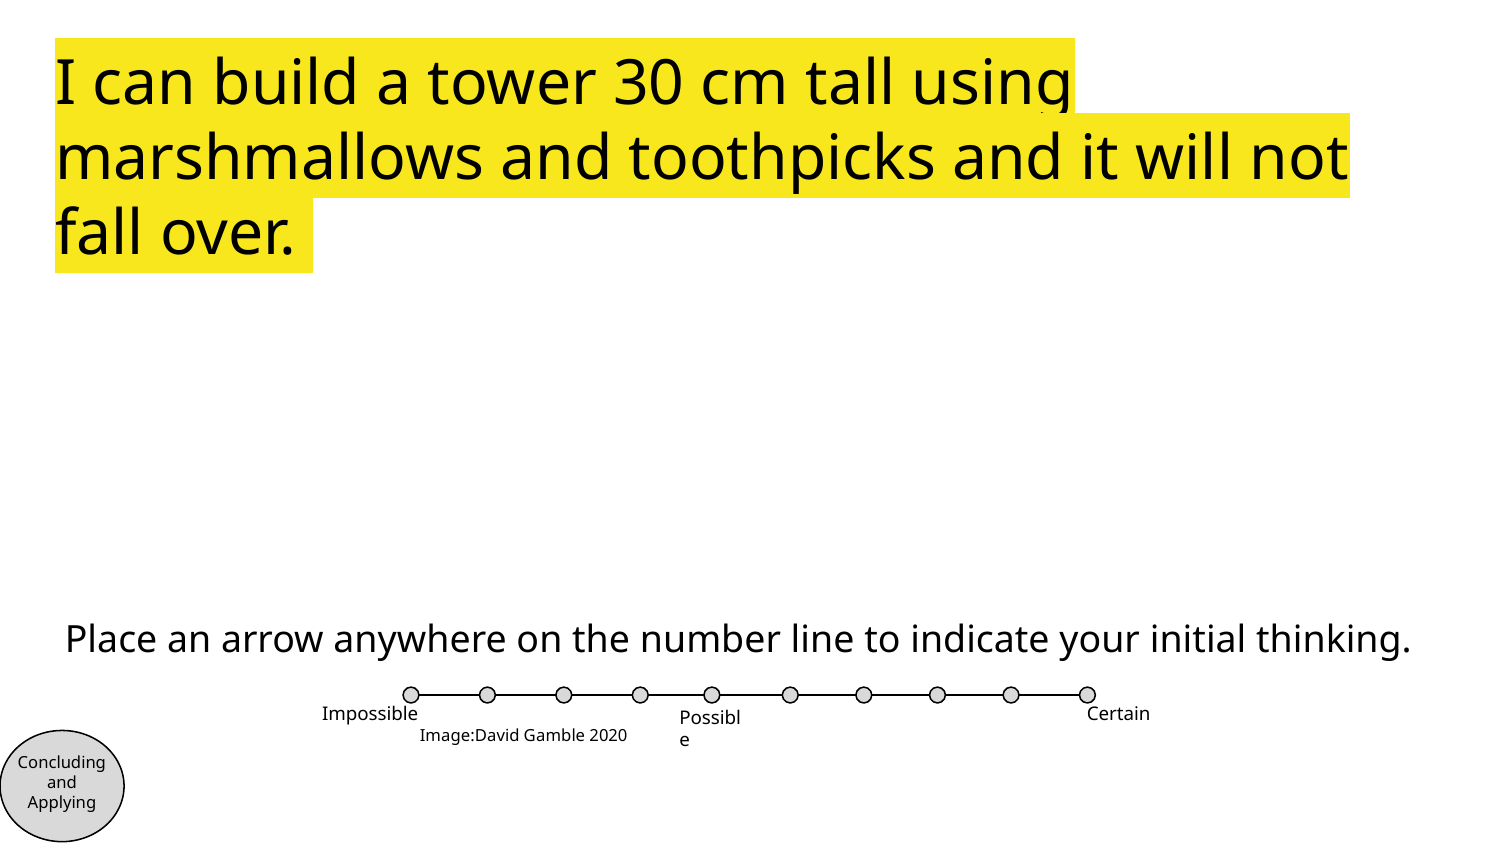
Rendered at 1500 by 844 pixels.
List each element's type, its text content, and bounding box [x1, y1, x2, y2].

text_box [306, 686, 1172, 725]
text_box Place an arrow anywhere on the number line to indicate your initial thinking. [0, 600, 1489, 706]
text_box Image:David Gamble 2020 [404, 732, 1106, 738]
text_box [32, 730, 92, 737]
title I can build a tower 30 cm tall using marshmallows and toothpicks and it will not fall over. [40, 26, 1438, 121]
text_box Concluding and Applying [0, 737, 125, 844]
